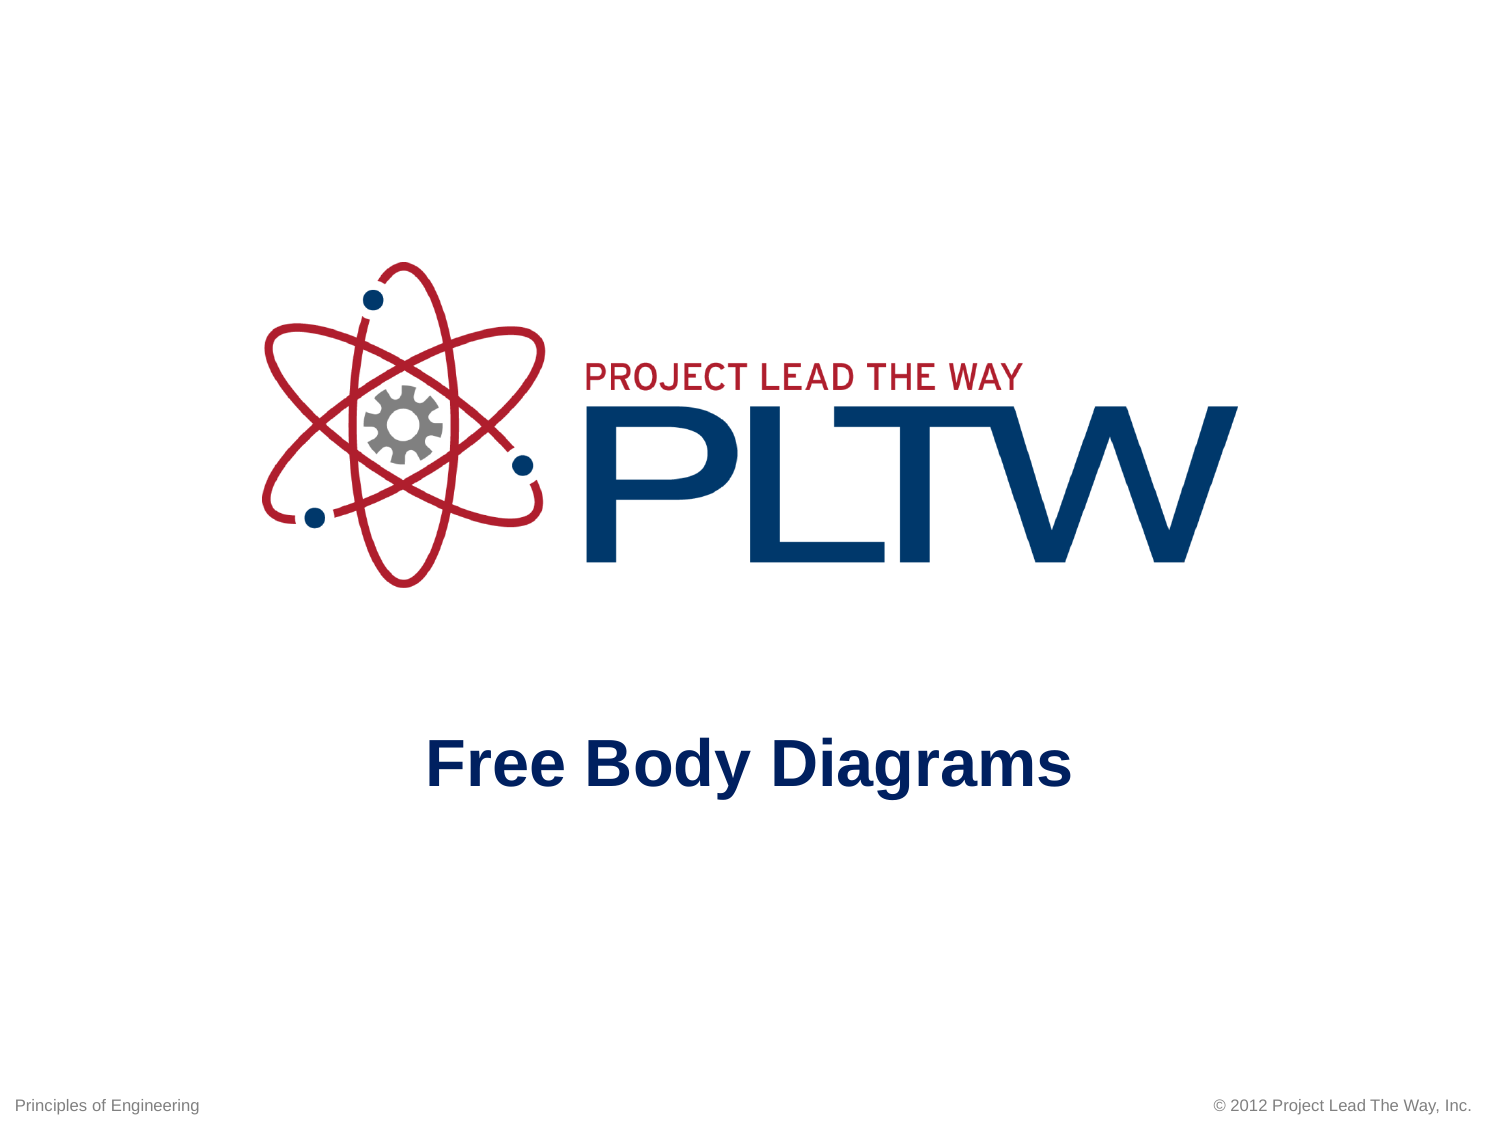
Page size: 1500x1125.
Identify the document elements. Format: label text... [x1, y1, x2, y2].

picture [262, 262, 1238, 588]
text_box Principles of Engineering [0, 1087, 363, 1125]
text_box © 2012 Project Lead The Way, Inc. [1124, 1087, 1488, 1125]
text_box Free Body Diagrams [224, 712, 1275, 850]
